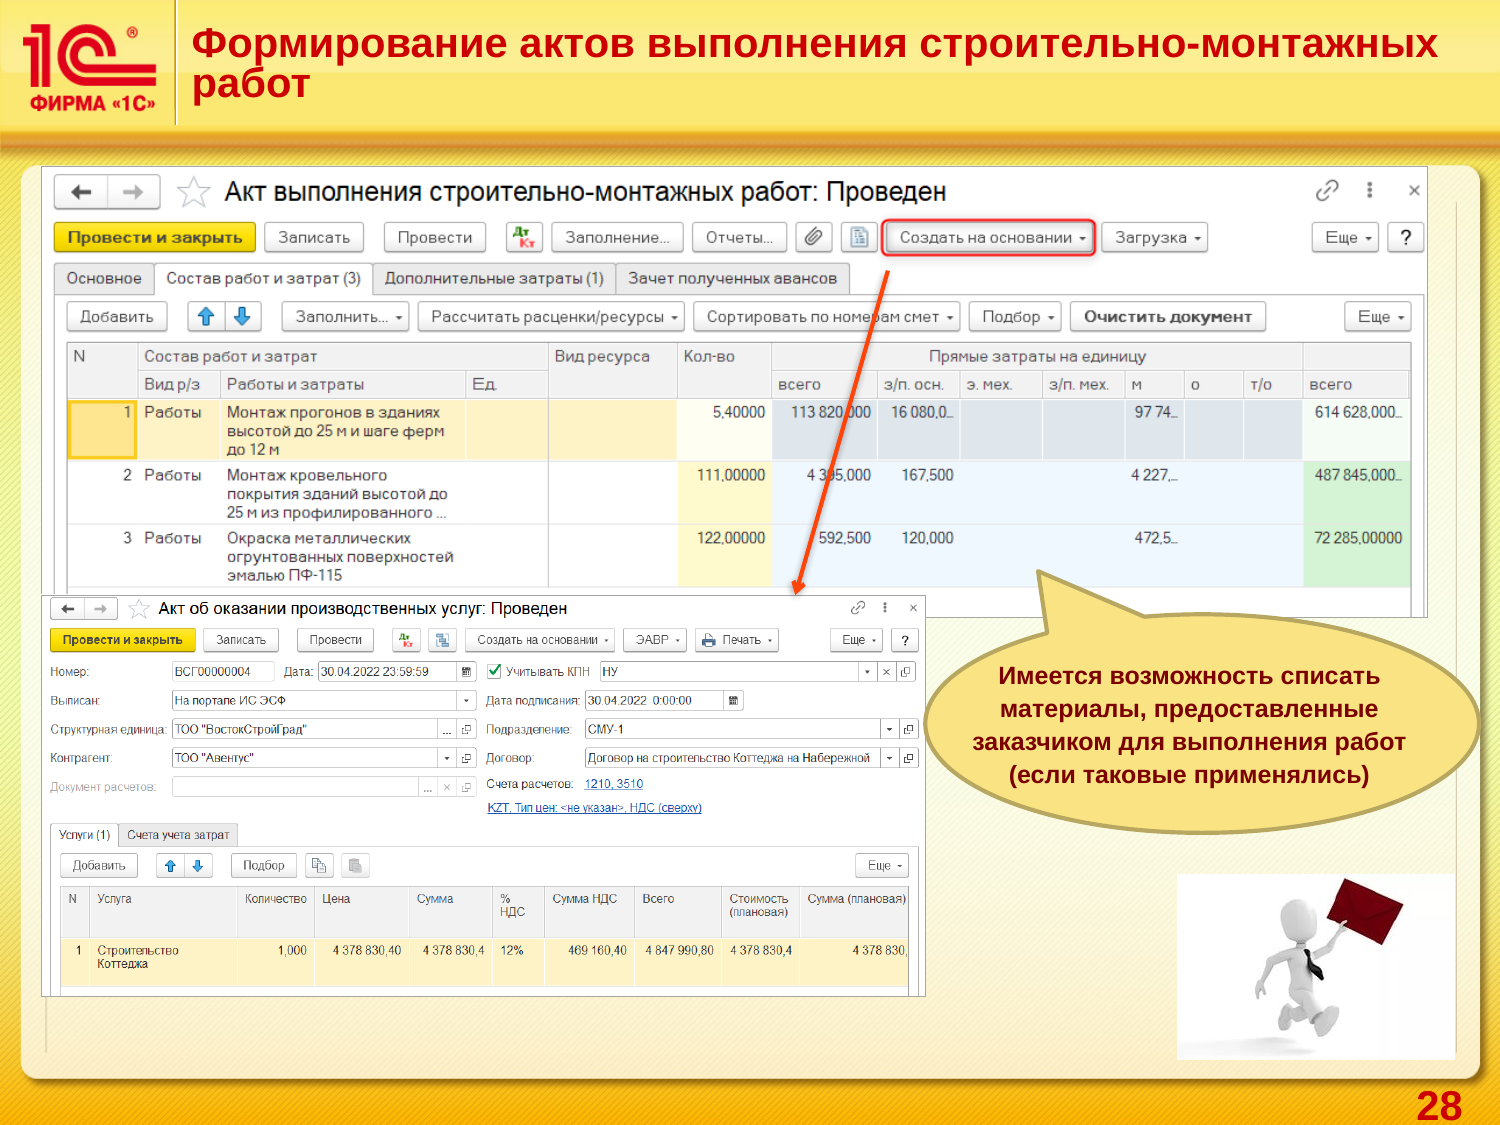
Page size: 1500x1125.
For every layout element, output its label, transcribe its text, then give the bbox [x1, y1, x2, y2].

text_box [989, 796, 1415, 835]
text_box [994, 627, 1410, 649]
text_box Имеется возможность списать материалы, предоставленные заказчиком для выполнения работ (если таковые применялись) [941, 649, 1439, 796]
title Формирование актов выполнения строительно-монтажных работ [176, 0, 1500, 133]
picture [0, 0, 1500, 1125]
text_box [930, 684, 941, 764]
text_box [794, 270, 889, 596]
text_box [1439, 664, 1482, 783]
